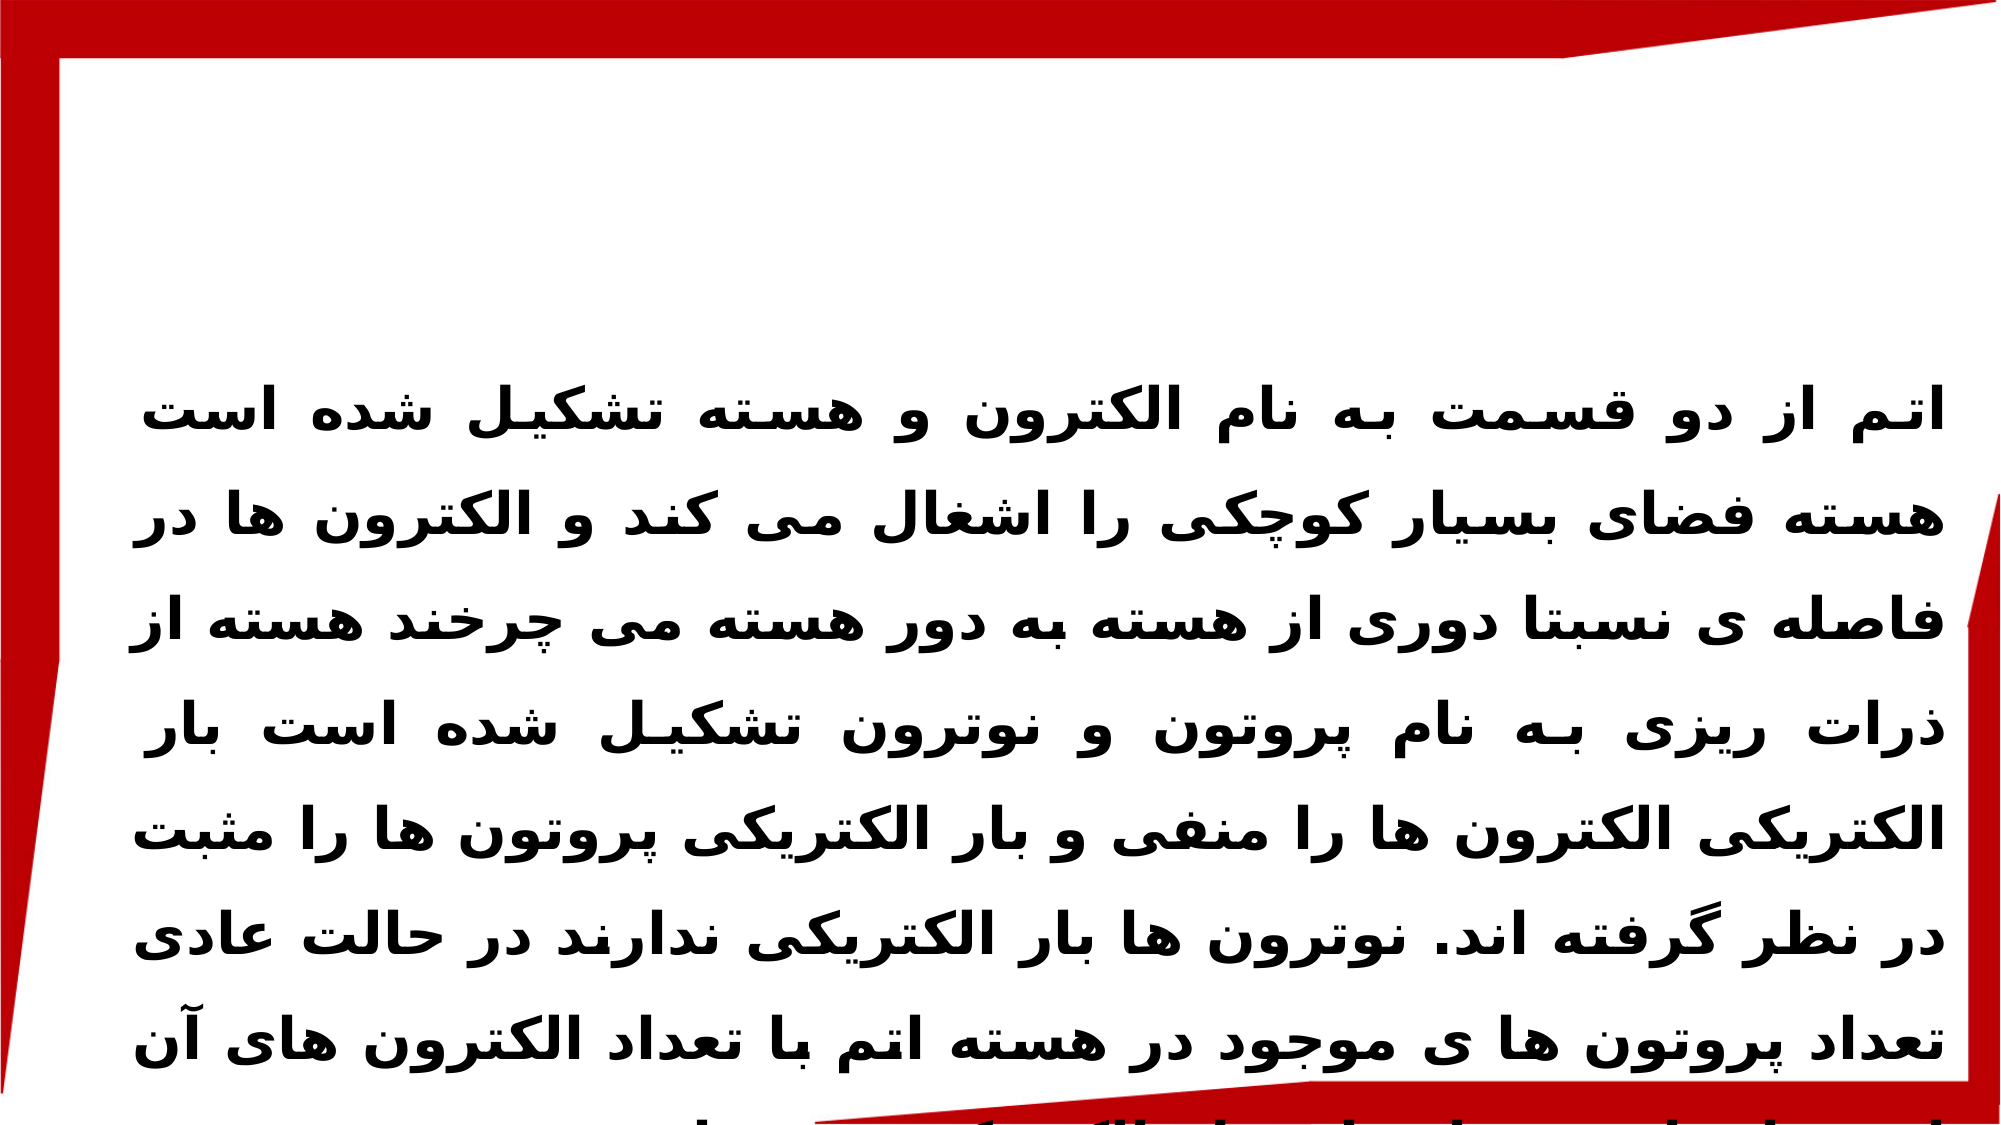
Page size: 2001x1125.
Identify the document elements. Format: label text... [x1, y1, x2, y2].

text_box اتم از دو قسمت به نام الکترون و هسته تشکیل شده است هسته فضای بسیار کوچکی را اشغال می کند و الکترون ها در فاصله ی نسبتا دوری از هسته به دور هسته می چرخند هسته از ذرات ریزی به نام پروتون و نوترون تشکیل شده است بار الکتریکی الکترون ها را منفی و بار الکتریکی پروتون ها را مثبت در نظر گرفته اند. نوترون ها بار الکتریکی ندارند در حالت عادی تعداد پروتون ها ی موجود در هسته اتم با تعداد الکترون های آن اتم برابر است و اتم از نظر الکتریکی خنثی است. [115, 329, 1963, 1125]
picture [0, 0, 2001, 1125]
